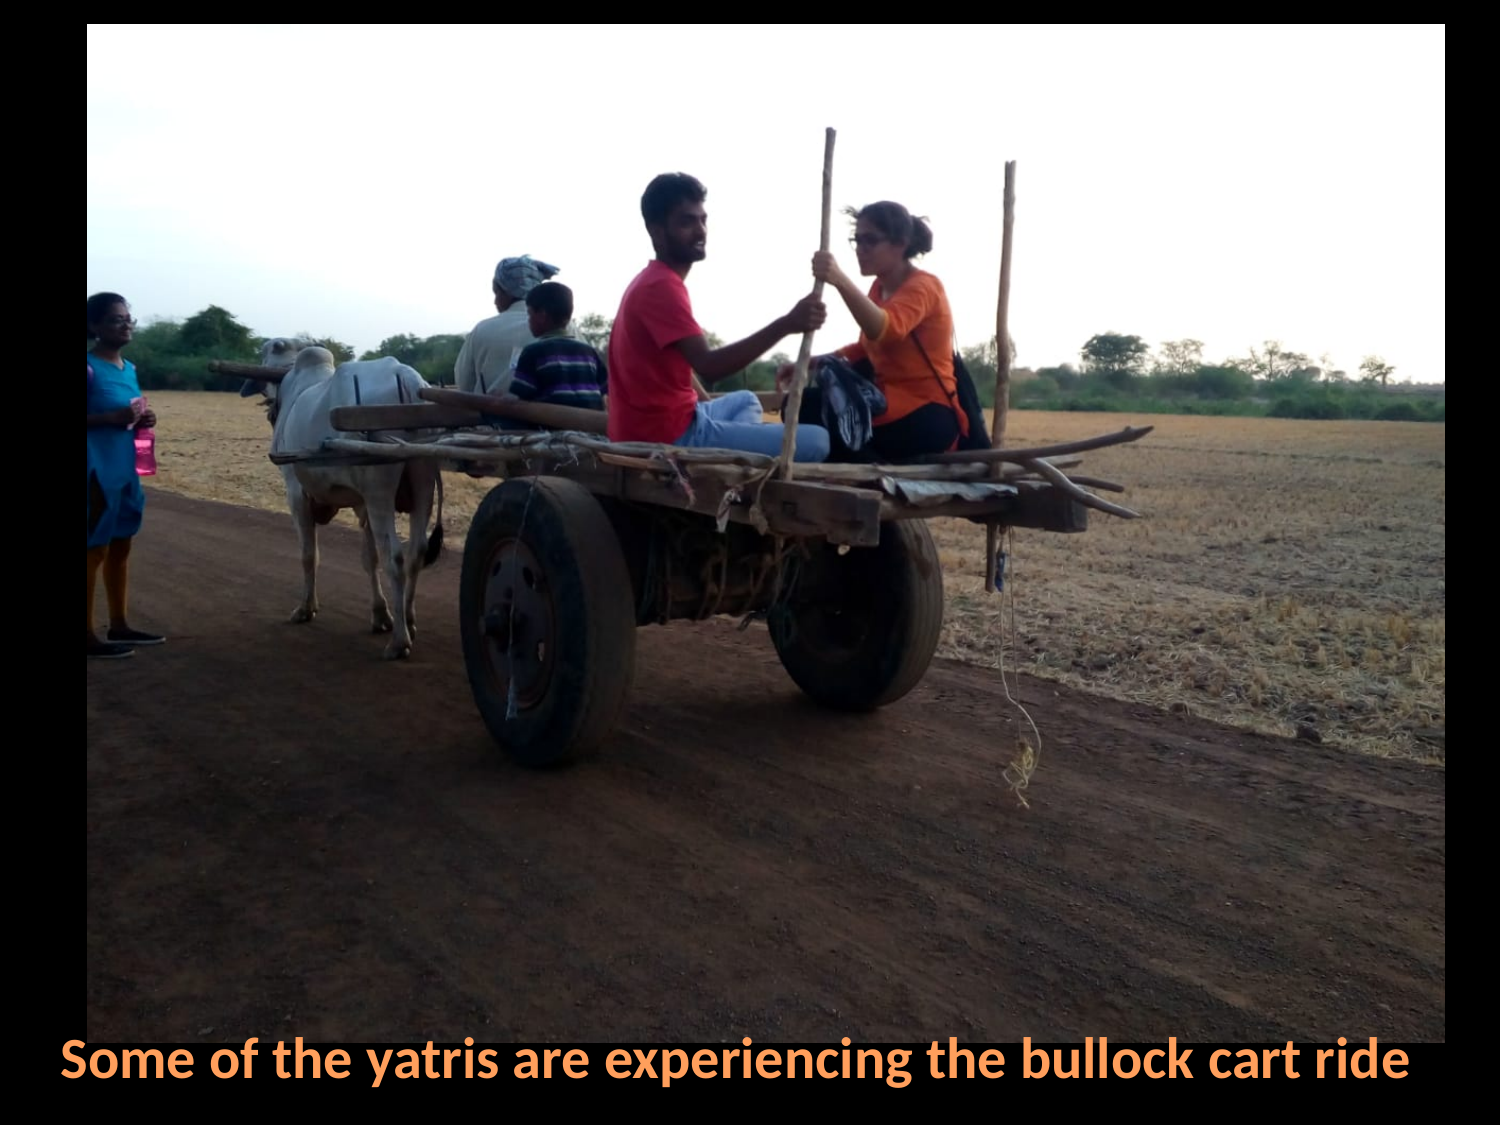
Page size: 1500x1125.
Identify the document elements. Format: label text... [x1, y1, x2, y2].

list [87, 24, 1446, 1043]
text_box Some of the yatris are experiencing the bullock cart ride [45, 1012, 1427, 1098]
